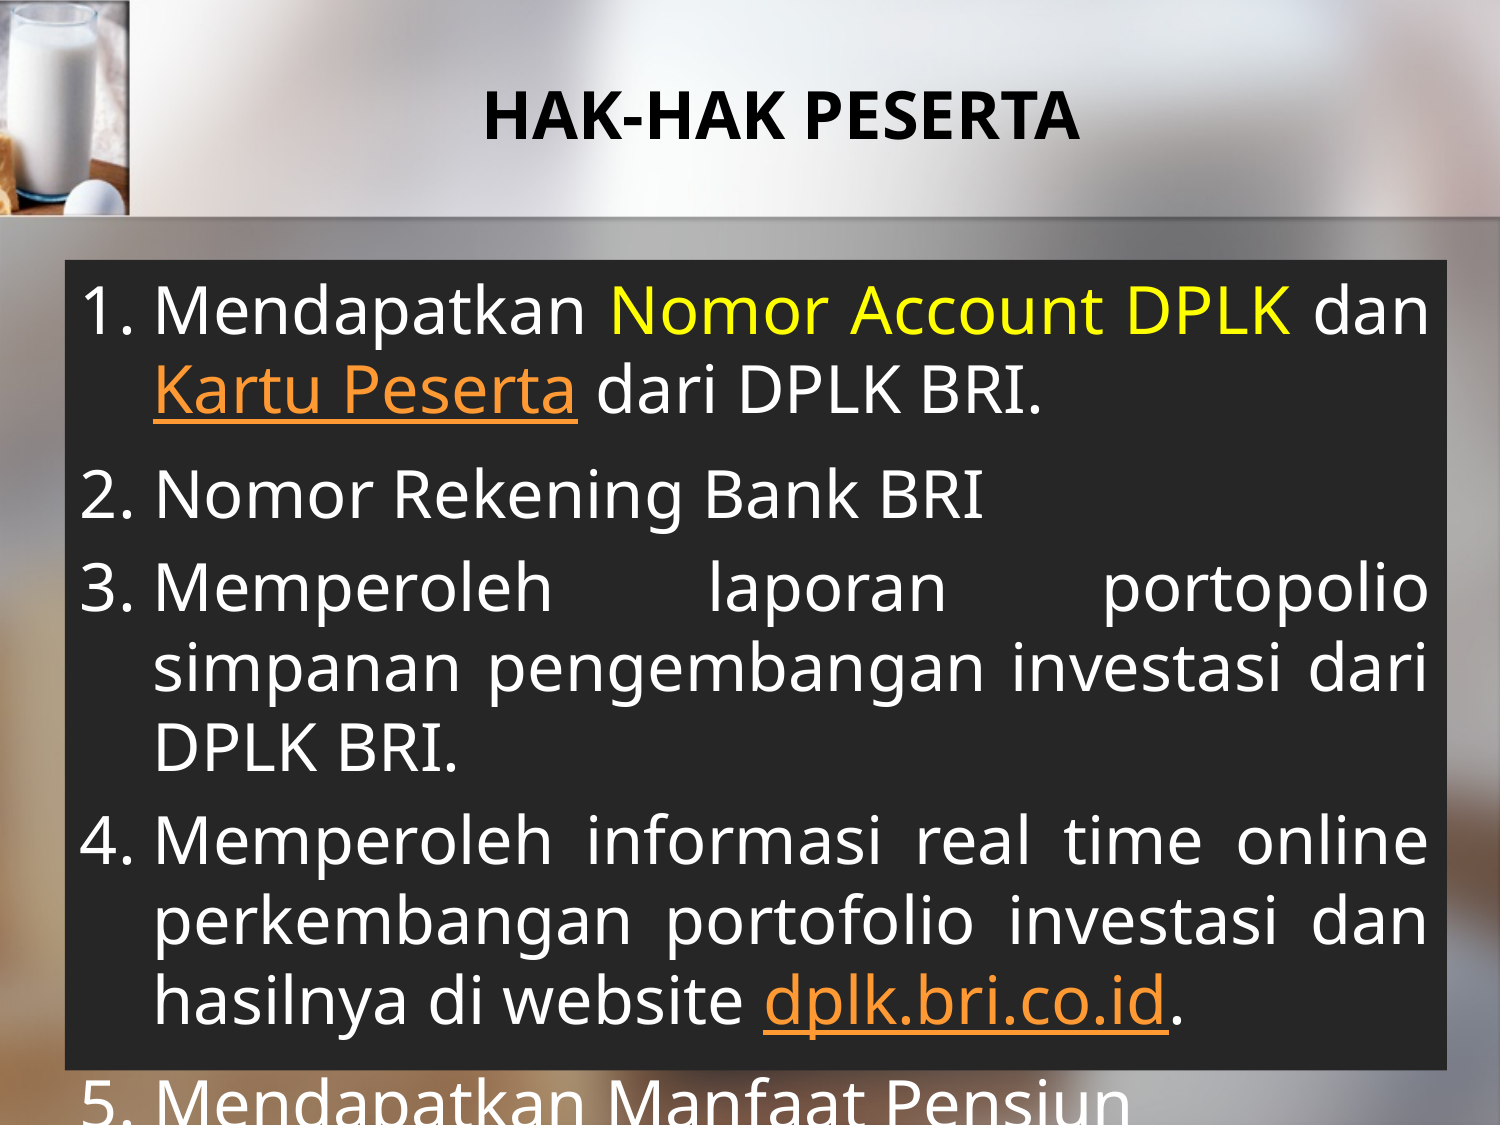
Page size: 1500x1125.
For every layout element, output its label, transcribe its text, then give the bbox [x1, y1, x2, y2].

list 1. Mendapatkan Nomor Account DPLK dan Kartu Peserta dari DPLK BRI. 2. Nomor Rekening Bank BRI 3. Memperoleh laporan portopolio simpanan pengembangan investasi dari DPLK BRI. 4. Memperoleh informasi real time online perkembangan portofolio investasi dan hasilnya di website dplk.bri.co.id. 5. Mendapatkan Manfaat Pensiun [64, 259, 1448, 1071]
title HAK-HAK PESERTA [150, 24, 1413, 200]
picture [0, 0, 1500, 1125]
